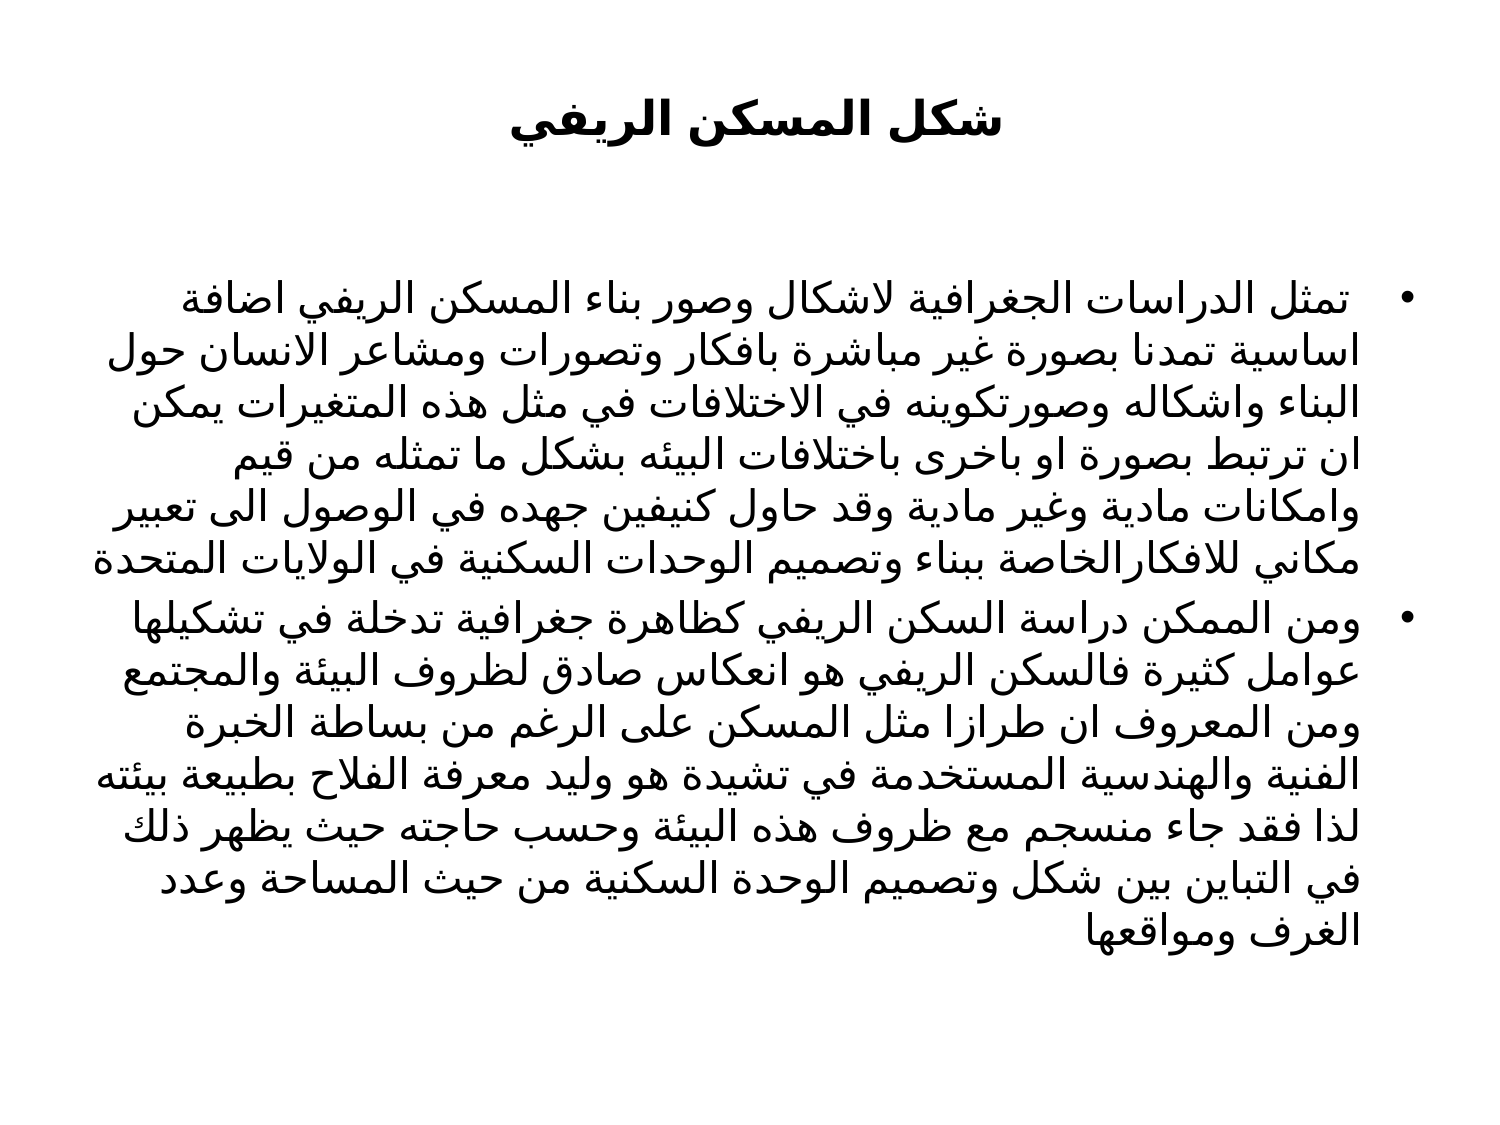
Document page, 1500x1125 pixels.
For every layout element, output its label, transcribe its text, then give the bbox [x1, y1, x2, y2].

title شكل المسكن الريفي [75, 45, 1425, 233]
list تمثل الدراسات الجغرافية لاشكال وصور بناء المسكن الريفي اضافة اساسية تمدنا بصورة غير مباشرة بافكار وتصورات ومشاعر الانسان حول البناء واشكاله وصورتكوينه في الاختلافات في مثل هذه المتغيرات يمكن ان ترتبط بصورة او باخرى باختلافات البيئه بشكل ما تمثله من قيم وامكانات مادية وغير مادية وقد حاول كنيفين جهده في الوصول الى تعبير مكاني للافكارالخاصة ببناء وتصميم الوحدات السكنية في الولايات المتحدة ومن الممكن دراسة السكن الريفي كظاهرة جغرافية تدخلة في تشكيلها عوامل كثيرة فالسكن الريفي هو انعكاس صادق لظروف البيئة والمجتمع ومن المعروف ان طرازا مثل المسكن على الرغم من بساطة الخبرة الفنية والهندسية المستخدمة في تشيدة هو وليد معرفة الفلاح بطبيعة بيئته لذا فقد جاء منسجم مع ظروف هذه البيئة وحسب حاجته حيث يظهر ذلك في التباين بين شكل وتصميم الوحدة السكنية من حيث المساحة وعدد الغرف ومواقعها [75, 262, 1425, 1005]
